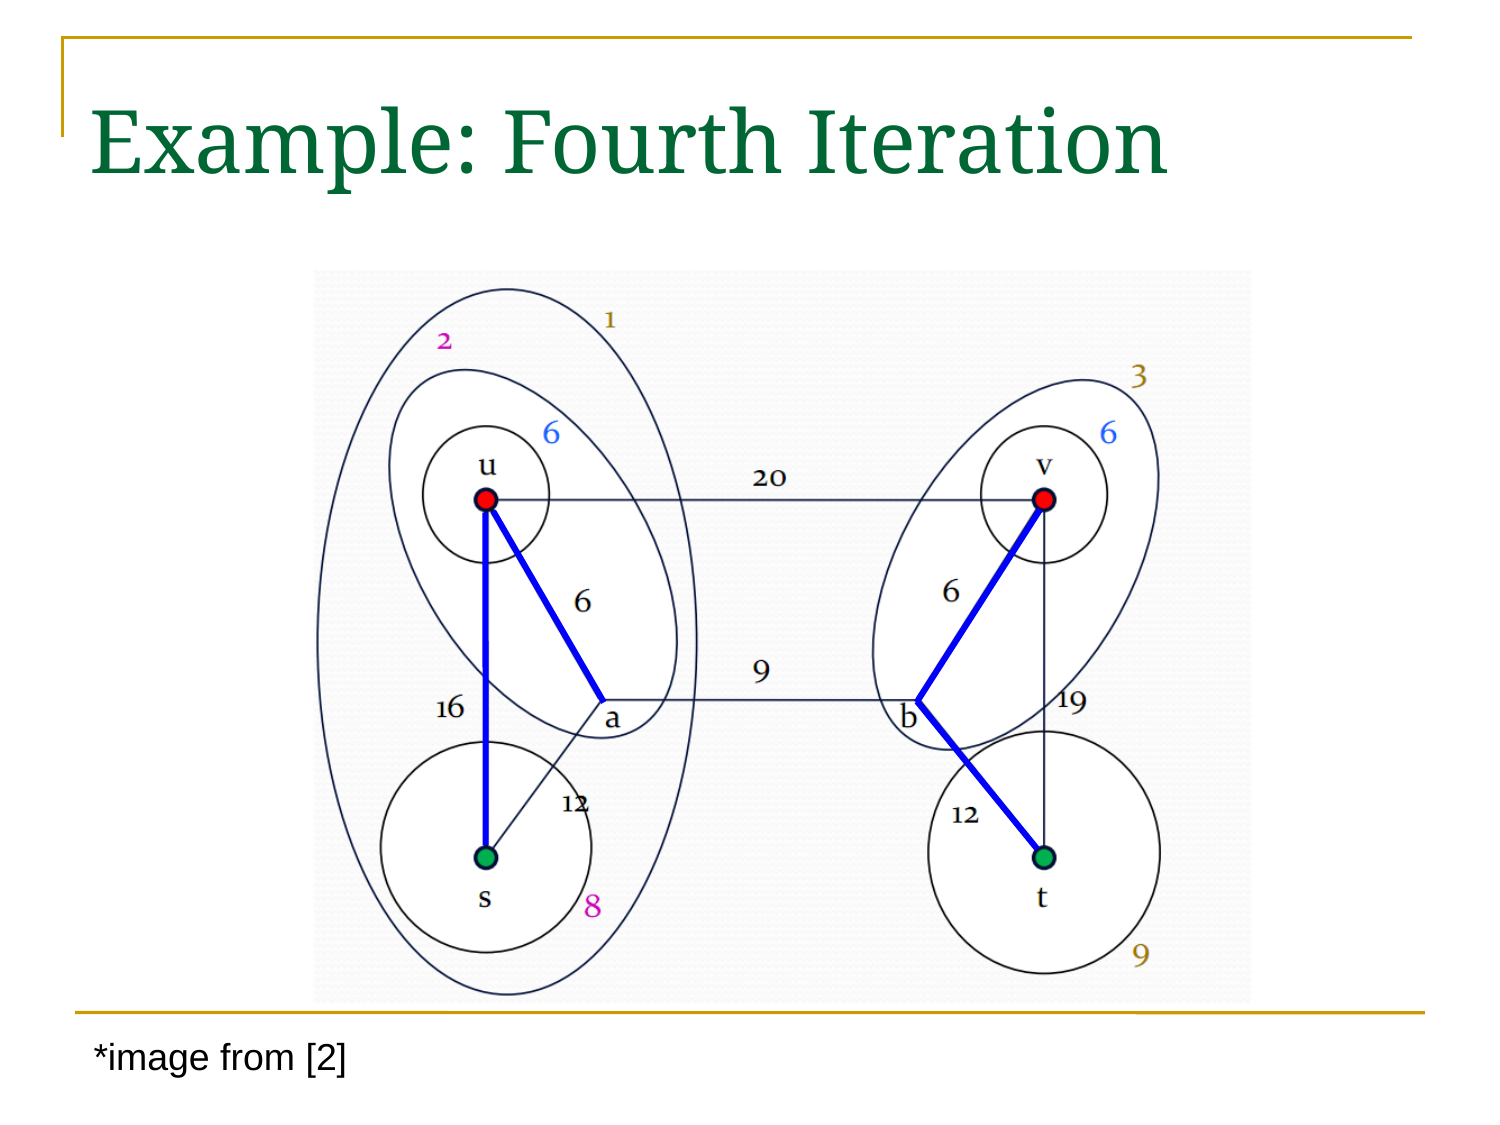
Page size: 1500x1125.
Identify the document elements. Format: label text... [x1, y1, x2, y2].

title Example: Fourth Iteration [74, 45, 1426, 234]
picture [313, 269, 1252, 1005]
text_box *image from [2] [78, 1025, 363, 1086]
